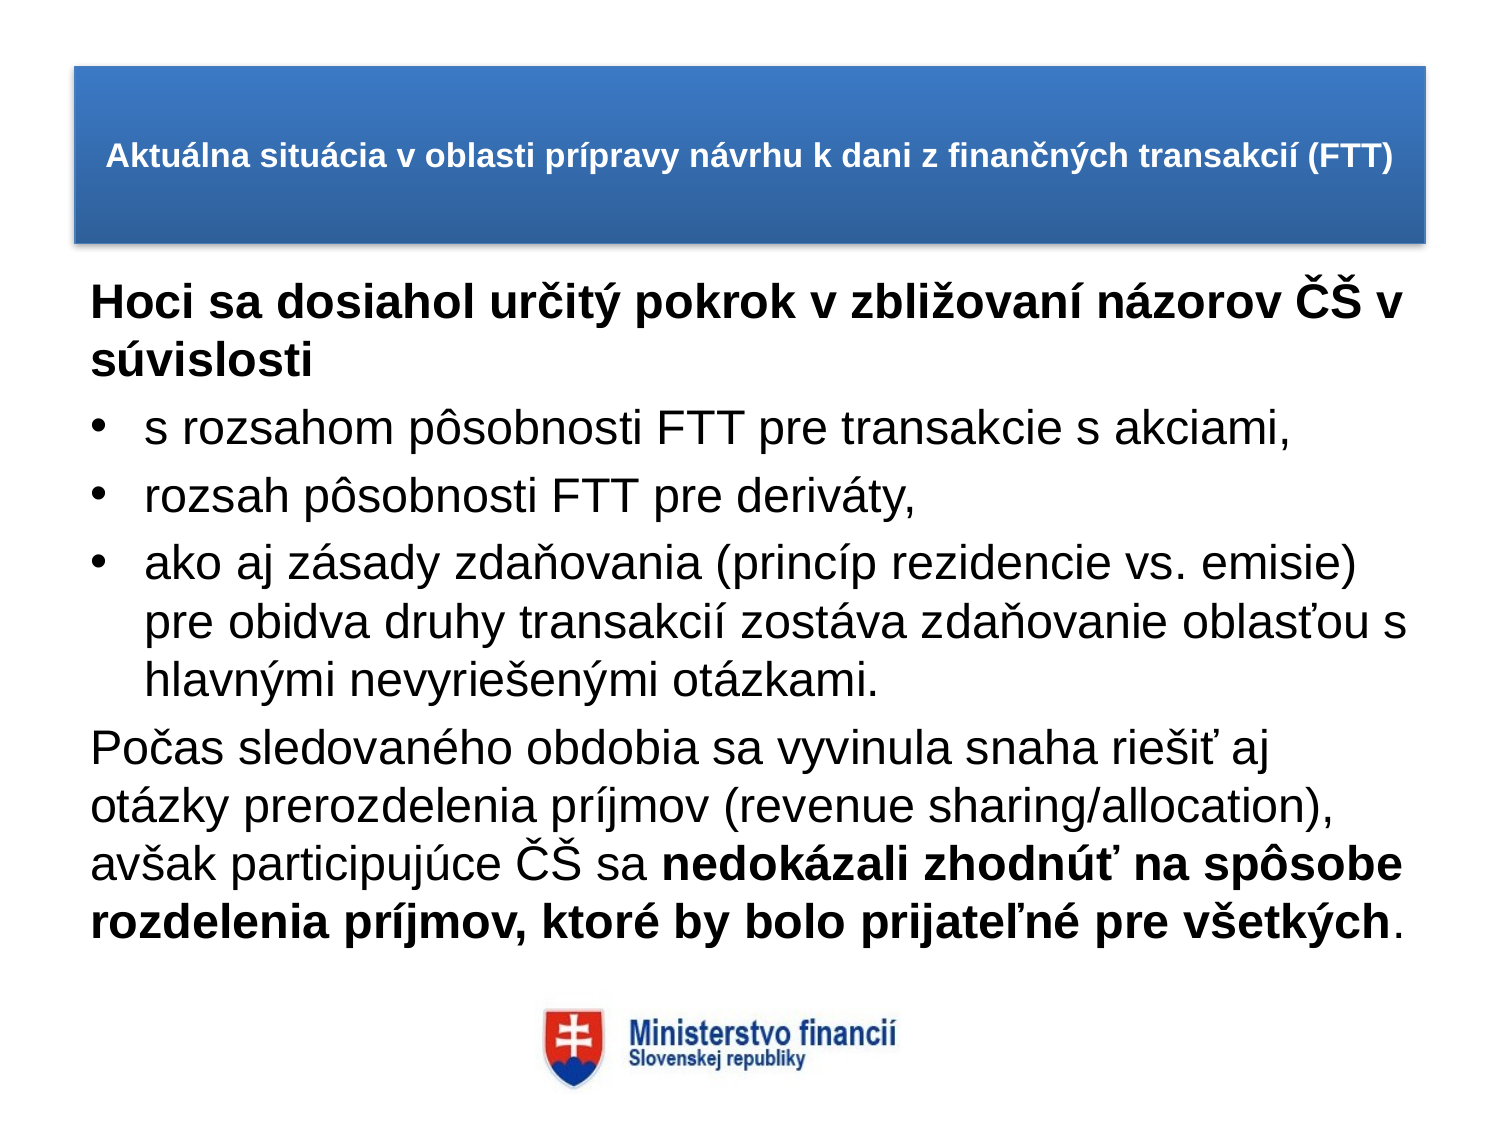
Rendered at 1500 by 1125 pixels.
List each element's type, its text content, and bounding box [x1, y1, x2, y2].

picture [534, 988, 926, 1109]
list Hoci sa dosiahol určitý pokrok v zbližovaní názorov ČŠ v súvislosti s rozsahom pôsobnosti FTT pre transakcie s akciami, rozsah pôsobnosti FTT pre deriváty, ako aj zásady zdaňovania (princíp rezidencie vs. emisie) pre obidva druhy transakcií zostáva zdaňovanie oblasťou s hlavnými nevyriešenými otázkami. Počas sledovaného obdobia sa vyvinula snaha riešiť aj otázky prerozdelenia príjmov (revenue sharing/allocation), avšak participujúce ČŠ sa nedokázali zhodnúť na spôsobe rozdelenia príjmov, ktoré by bolo prijateľné pre všetkých. [75, 262, 1425, 1005]
title Aktuálna situácia v oblasti prípravy návrhu k dani z finančných transakcií (FTT) [74, 66, 1426, 244]
